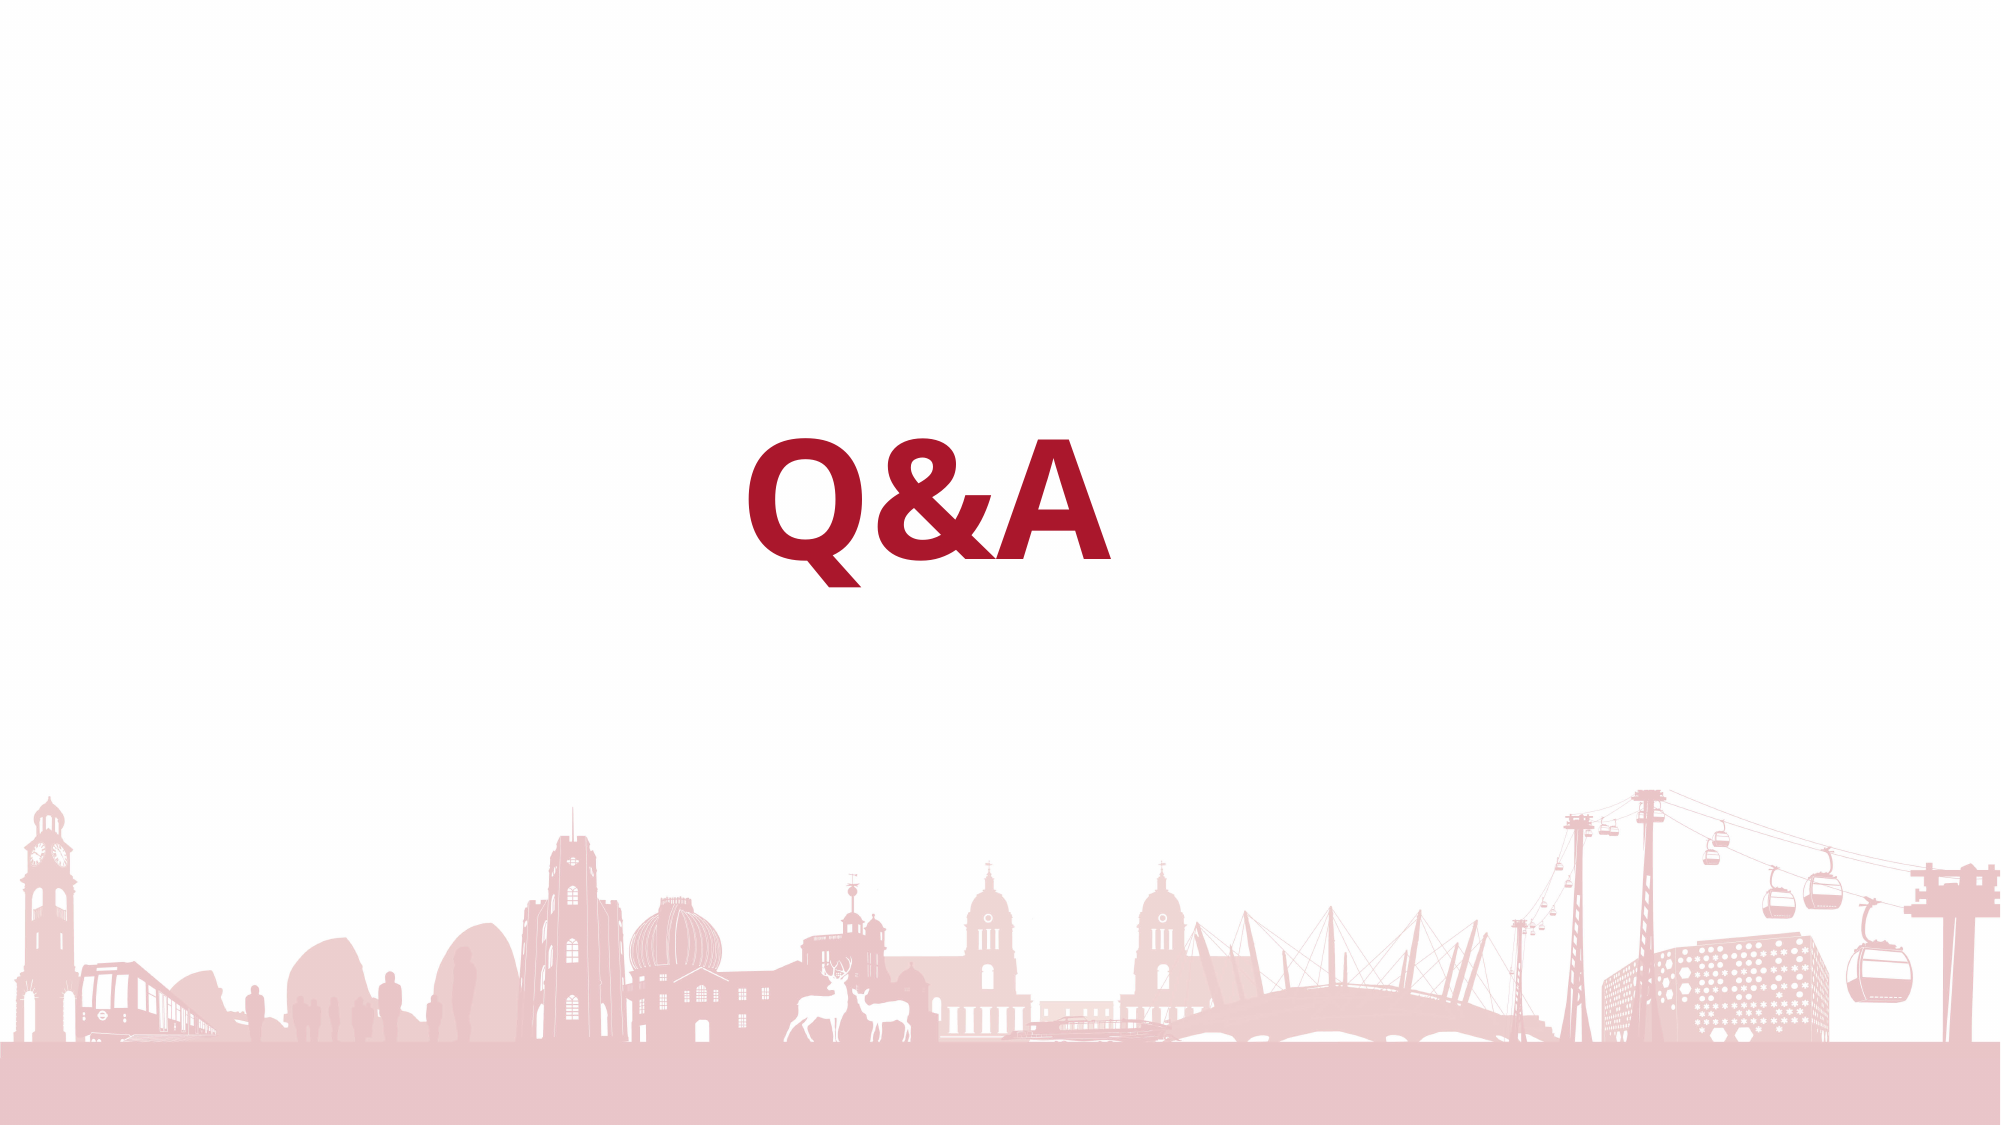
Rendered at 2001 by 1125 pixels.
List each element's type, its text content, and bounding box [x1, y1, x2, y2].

title Q&A [724, 311, 1455, 700]
picture [0, 0, 2001, 1125]
